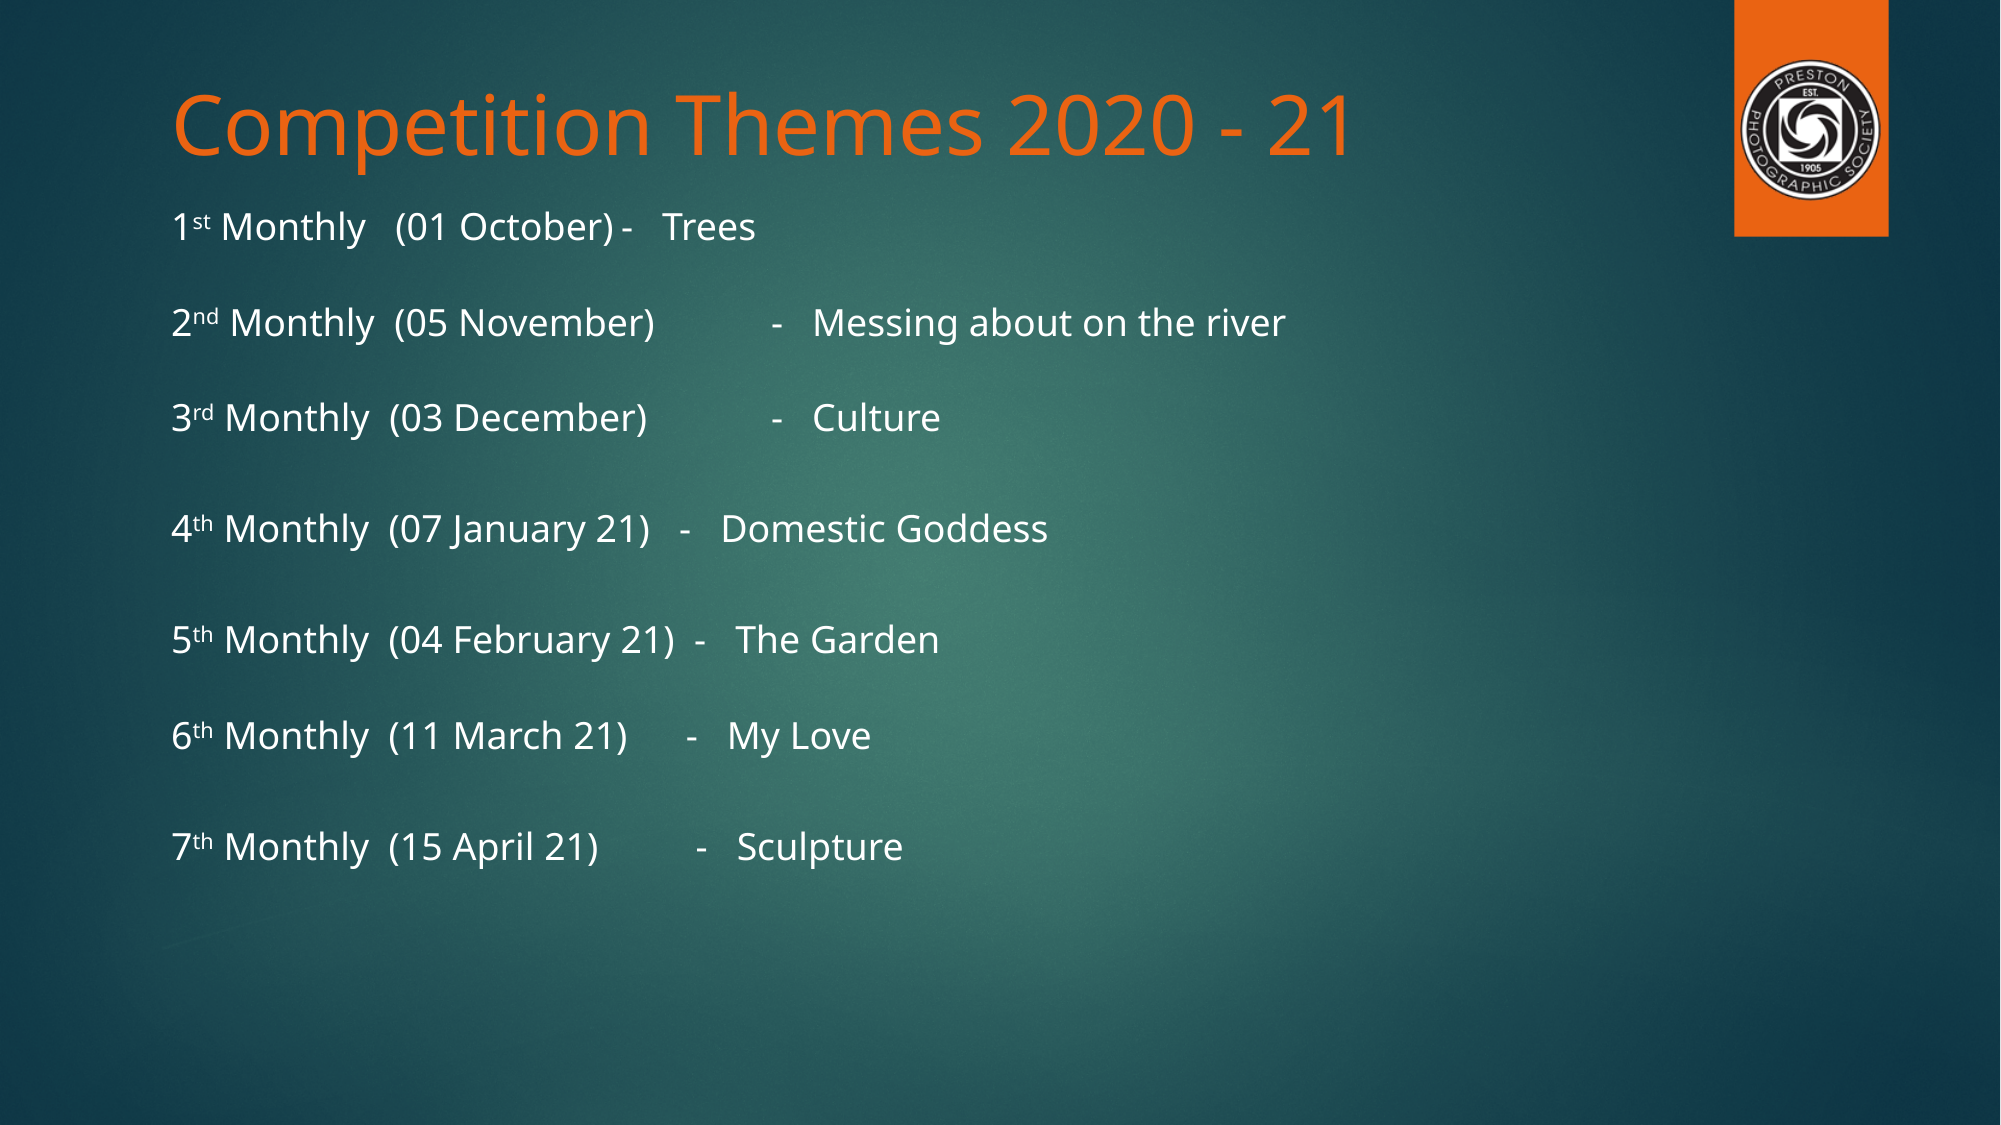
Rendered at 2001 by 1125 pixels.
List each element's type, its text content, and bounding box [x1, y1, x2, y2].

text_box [1734, 0, 1889, 237]
title Competition Themes 2020 - 21 [155, 64, 1699, 196]
list 1st Monthly (01 October) - Trees 2nd Monthly (05 November) - Messing about on the river 3rd Monthly (03 December) - Culture 4th Monthly (07 January 21) - Domestic Goddess 5th Monthly (04 February 21) - The Garden 6th Monthly (11 March 21) - My Love 7th Monthly (15 April 21) - Sculpture [156, 195, 1699, 1005]
